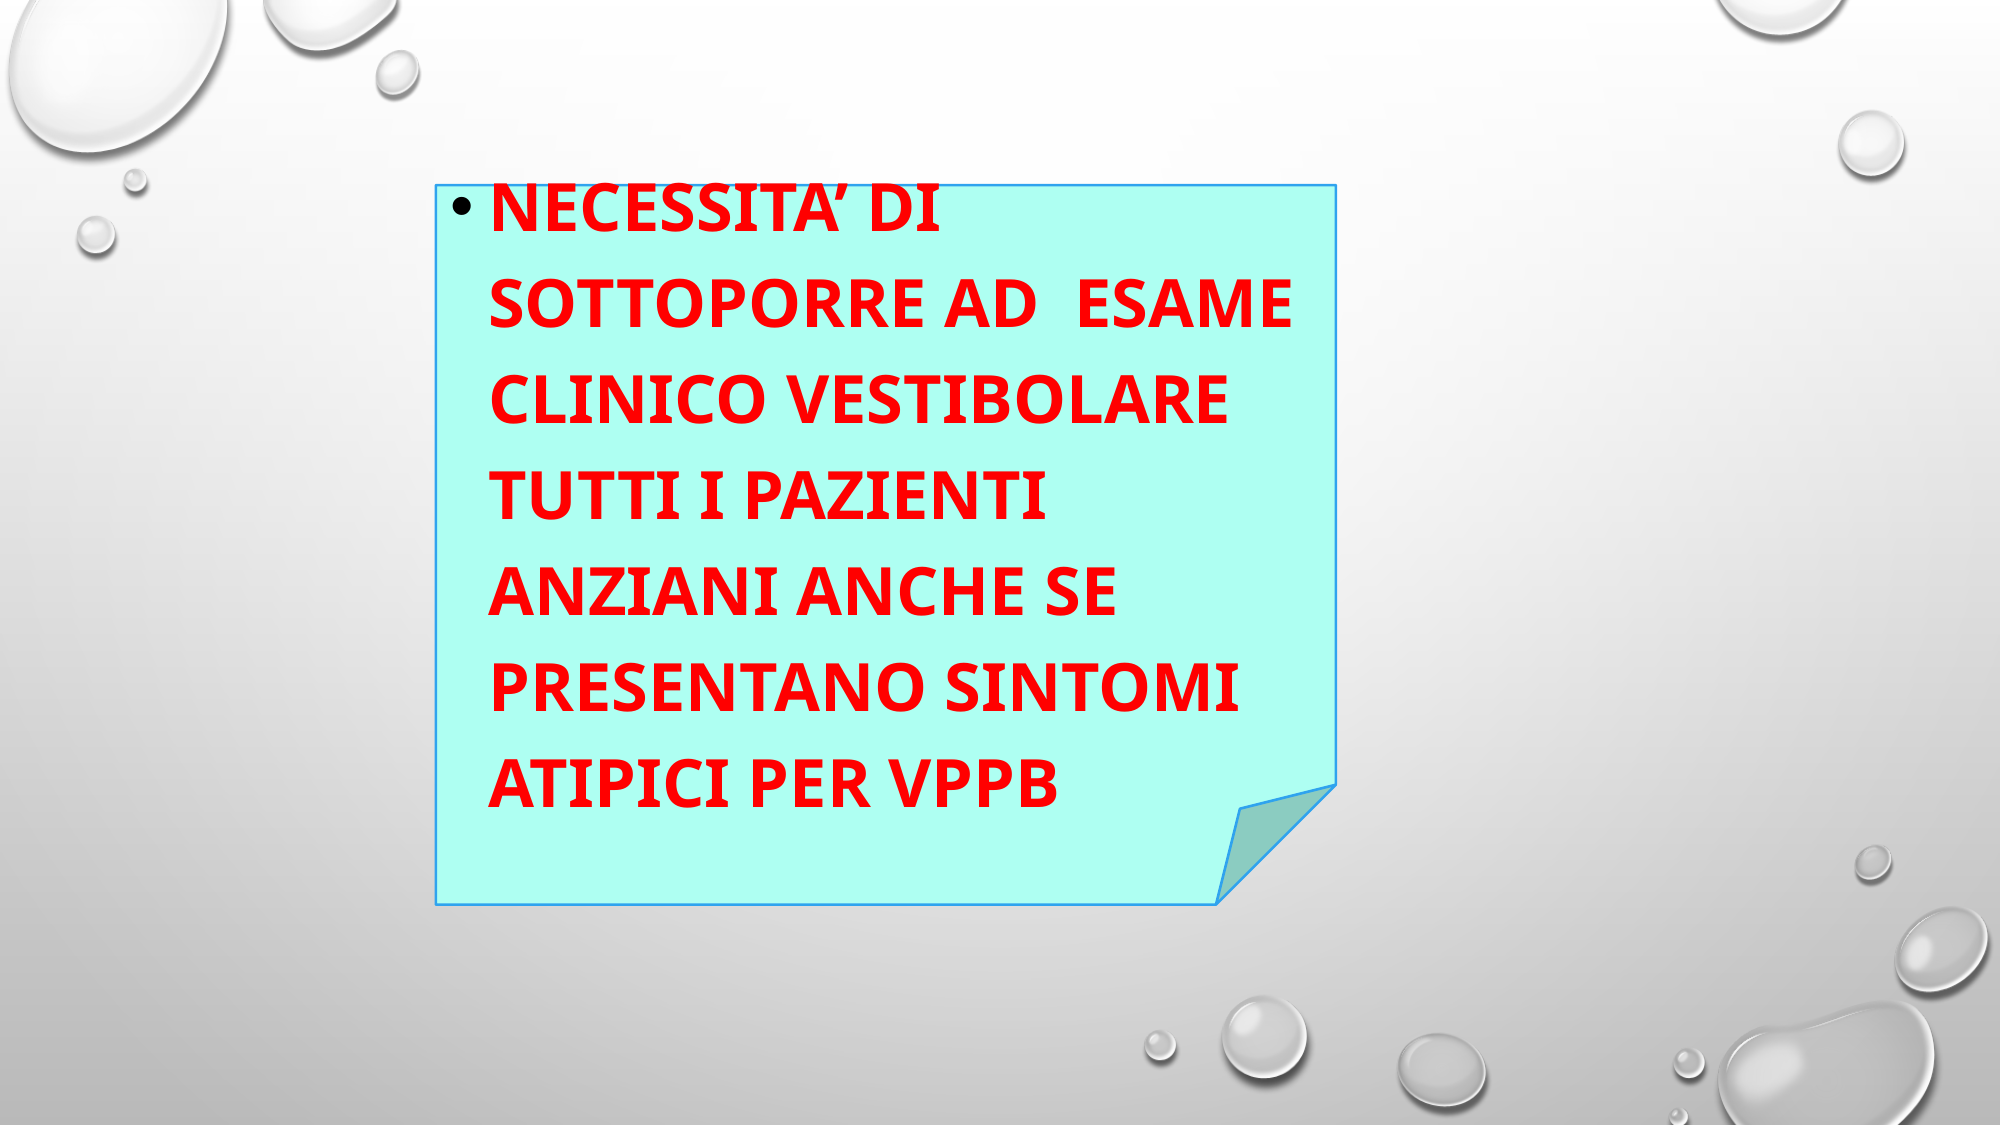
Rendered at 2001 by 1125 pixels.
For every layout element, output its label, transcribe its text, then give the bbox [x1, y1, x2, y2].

picture [0, 0, 2000, 1125]
text_box Necessita’ di sottoporre ad esame clinico vestibolare tutti i pazienti anziani anche se presentano sintomi atipici per vppb [434, 183, 1338, 906]
